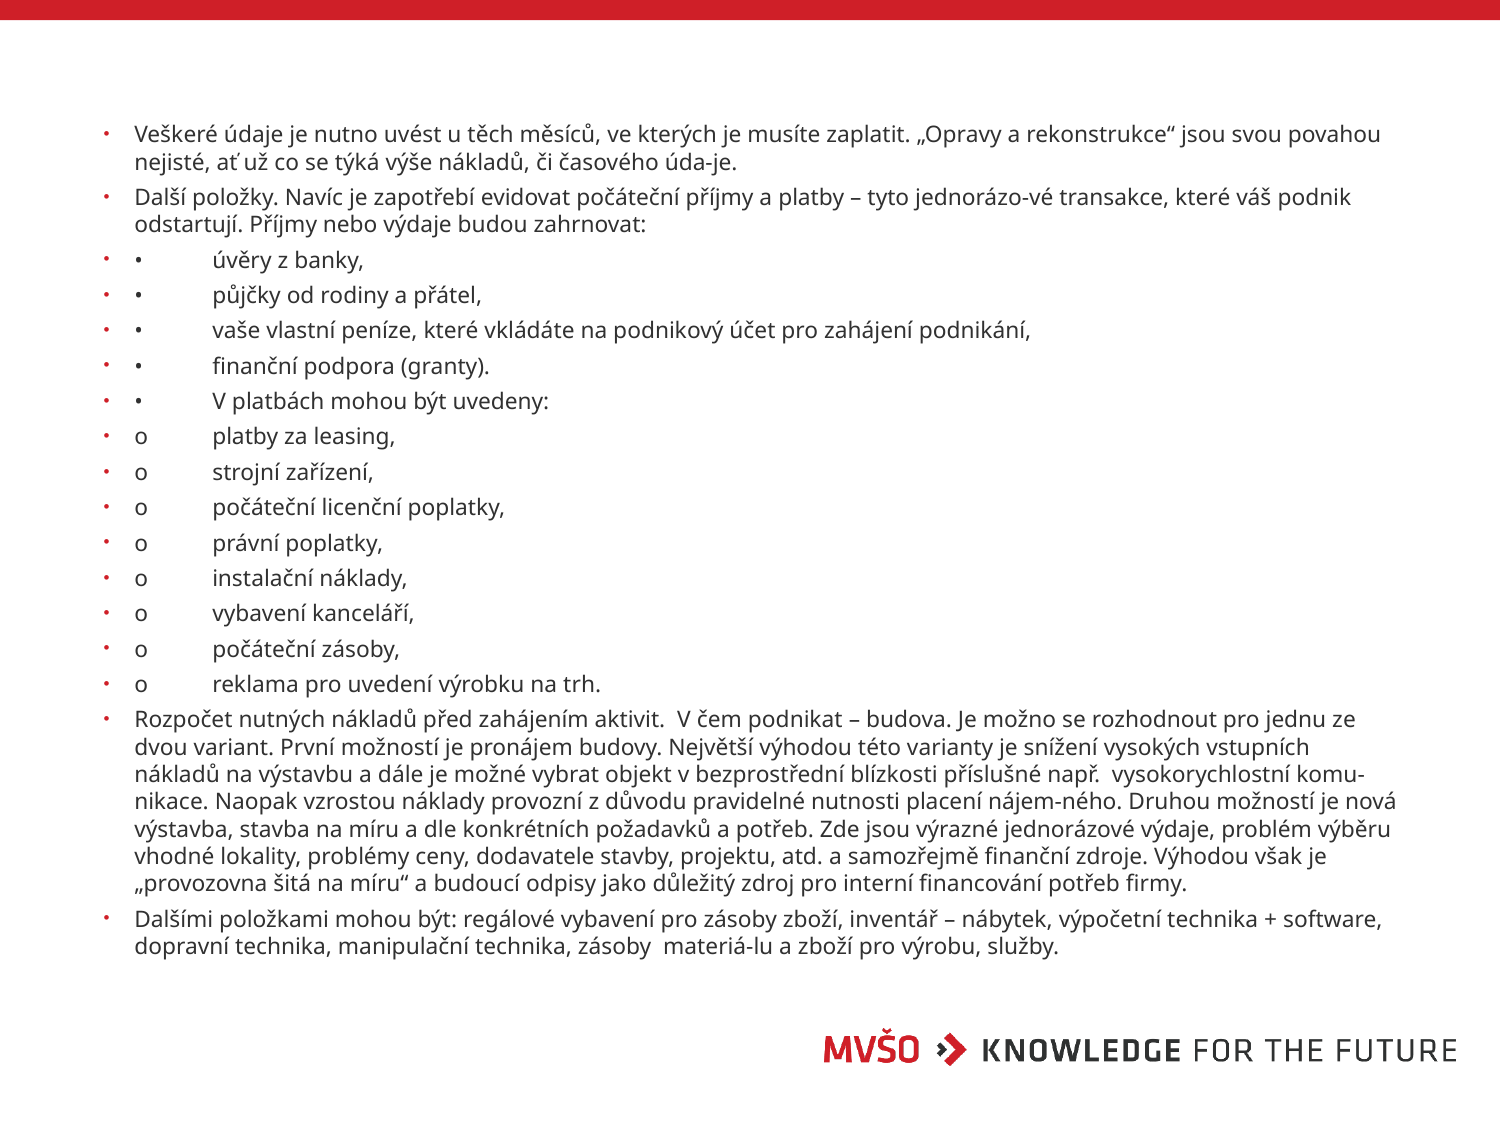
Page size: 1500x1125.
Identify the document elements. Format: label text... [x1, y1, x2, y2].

list Veškeré údaje je nutno uvést u těch měsíců, ve kterých je musíte zaplatit. „Opravy a rekonstrukce“ jsou svou povahou nejisté, ať už co se týká výše nákladů, či časového úda-je. Další položky. Navíc je zapotřebí evidovat počáteční příjmy a platby – tyto jednorázo-vé transakce, které váš podnik odstartují. Příjmy nebo výdaje budou zahrnovat: • úvěry z banky, • půjčky od rodiny a přátel, • vaše vlastní peníze, které vkládáte na podnikový účet pro zahájení podnikání, • finanční podpora (granty). • V platbách mohou být uvedeny: o platby za leasing, o strojní zařízení, o počáteční licenční poplatky, o právní poplatky, o instalační náklady, o vybavení kanceláří, o počáteční zásoby, o reklama pro uvedení výrobku na trh. Rozpočet nutných nákladů před zahájením aktivit. V čem podnikat – budova. Je možno se rozhodnout pro jednu ze dvou variant. První možností je pronájem budovy. Největší výhodou této varianty je snížení vysokých vstupních nákladů na výstavbu a dále je možné vybrat objekt v bezprostřední blízkosti příslušné např. vysokorychlostní komu-nikace. Naopak vzrostou náklady provozní z důvodu pravidelné nutnosti placení nájem-ného. Druhou možností je nová výstavba, stavba na míru a dle konkrétních požadavků a potřeb. Zde jsou výrazné jednorázové výdaje, problém výběru vhodné lokality, problémy ceny, dodavatele stavby, projektu, atd. a samozřejmě finanční zdroje. Výhodou však je „provozovna šitá na míru“ a budoucí odpisy jako důležitý zdroj pro interní financování potřeb firmy. Dalšími položkami mohou být: regálové vybavení pro zásoby zboží, inventář – nábytek, výpočetní technika + software, dopravní technika, manipulační technika, zásoby materiá-lu a zboží pro výrobu, služby. [88, 112, 1412, 969]
picture [824, 1028, 1456, 1066]
